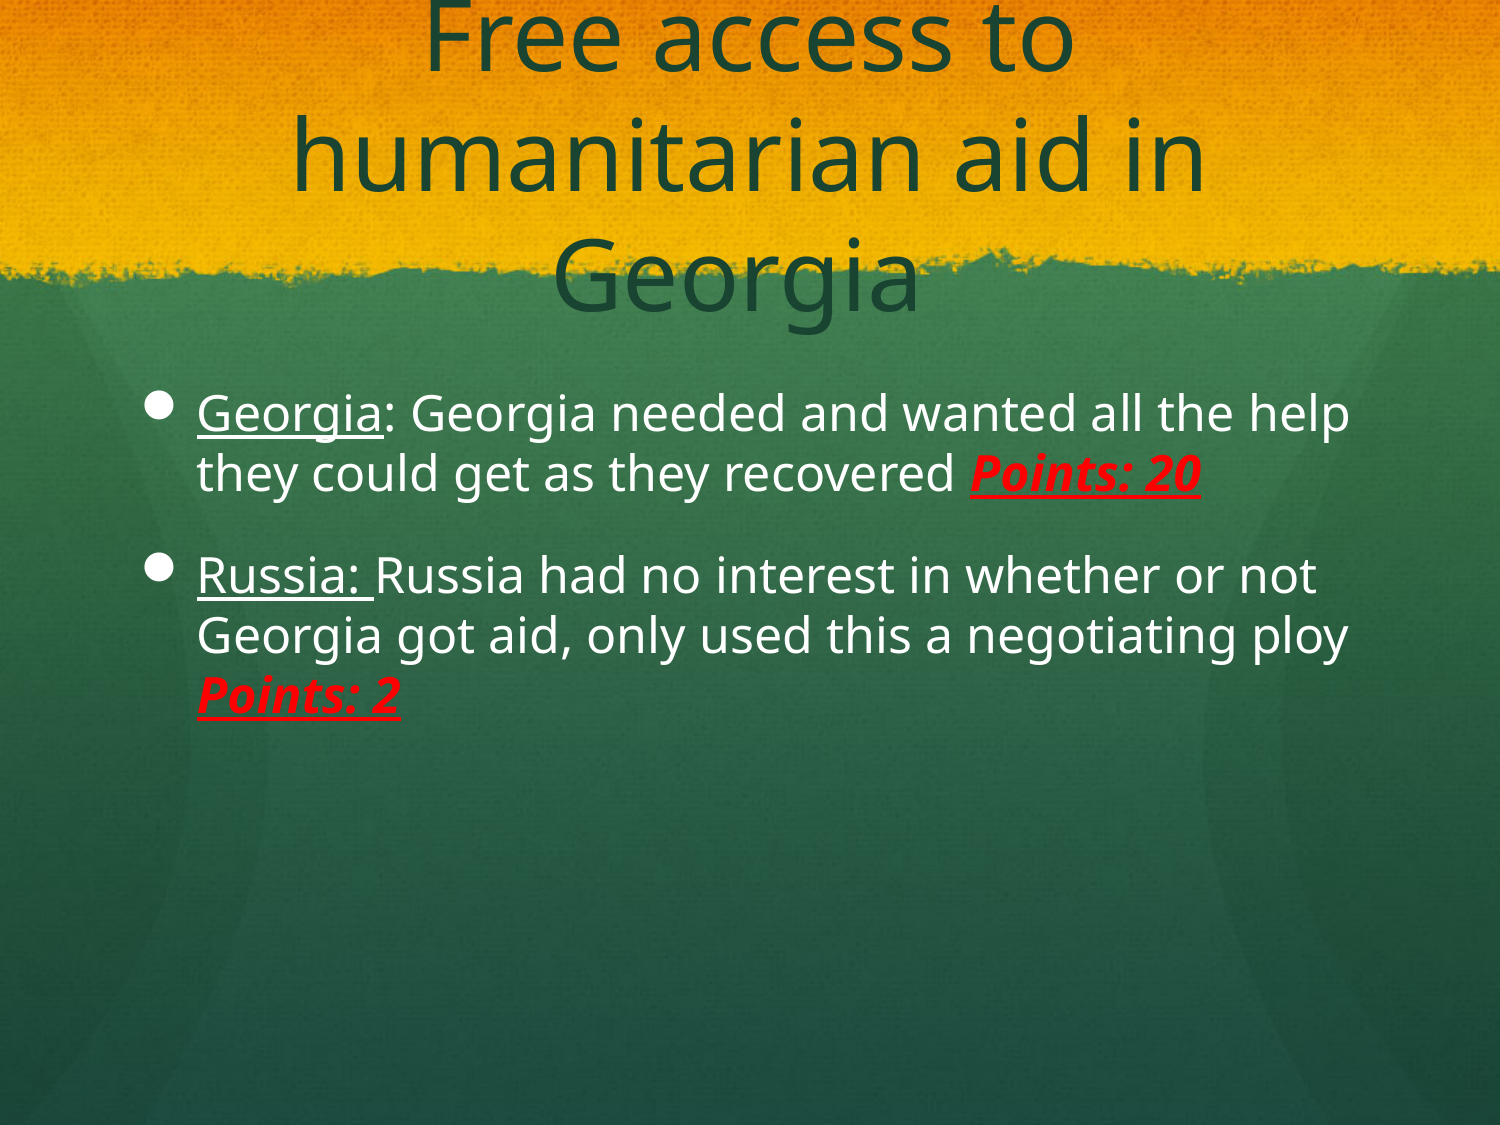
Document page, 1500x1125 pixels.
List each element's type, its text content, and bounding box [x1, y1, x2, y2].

picture [0, 0, 1500, 1125]
title Free access to humanitarian aid in Georgia [125, 35, 1375, 268]
list Georgia: Georgia needed and wanted all the help they could get as they recovered Points: 20 Russia: Russia had no interest in whether or not Georgia got aid, only used this a negotiating ploy Points: 2 [125, 373, 1375, 1060]
